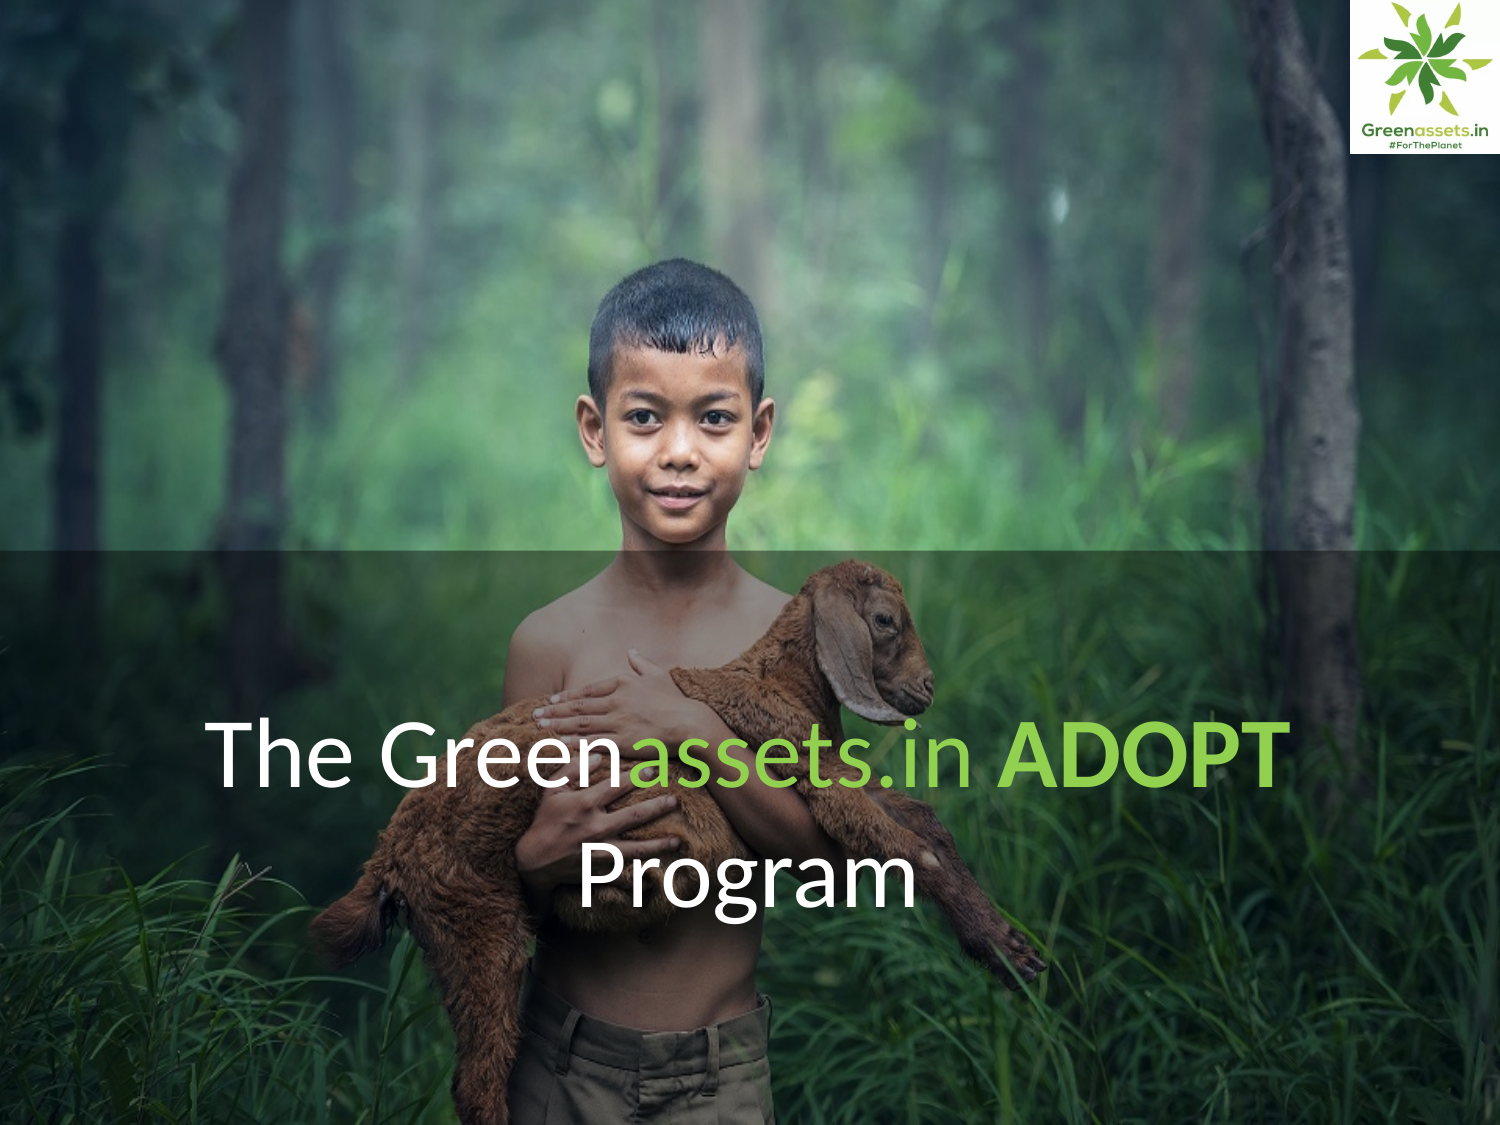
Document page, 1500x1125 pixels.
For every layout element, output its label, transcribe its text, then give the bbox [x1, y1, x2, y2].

text_box [0, 549, 1500, 1125]
text_box The Greenassets.in ADOPT Program [120, 680, 1376, 936]
picture [0, 0, 1500, 549]
